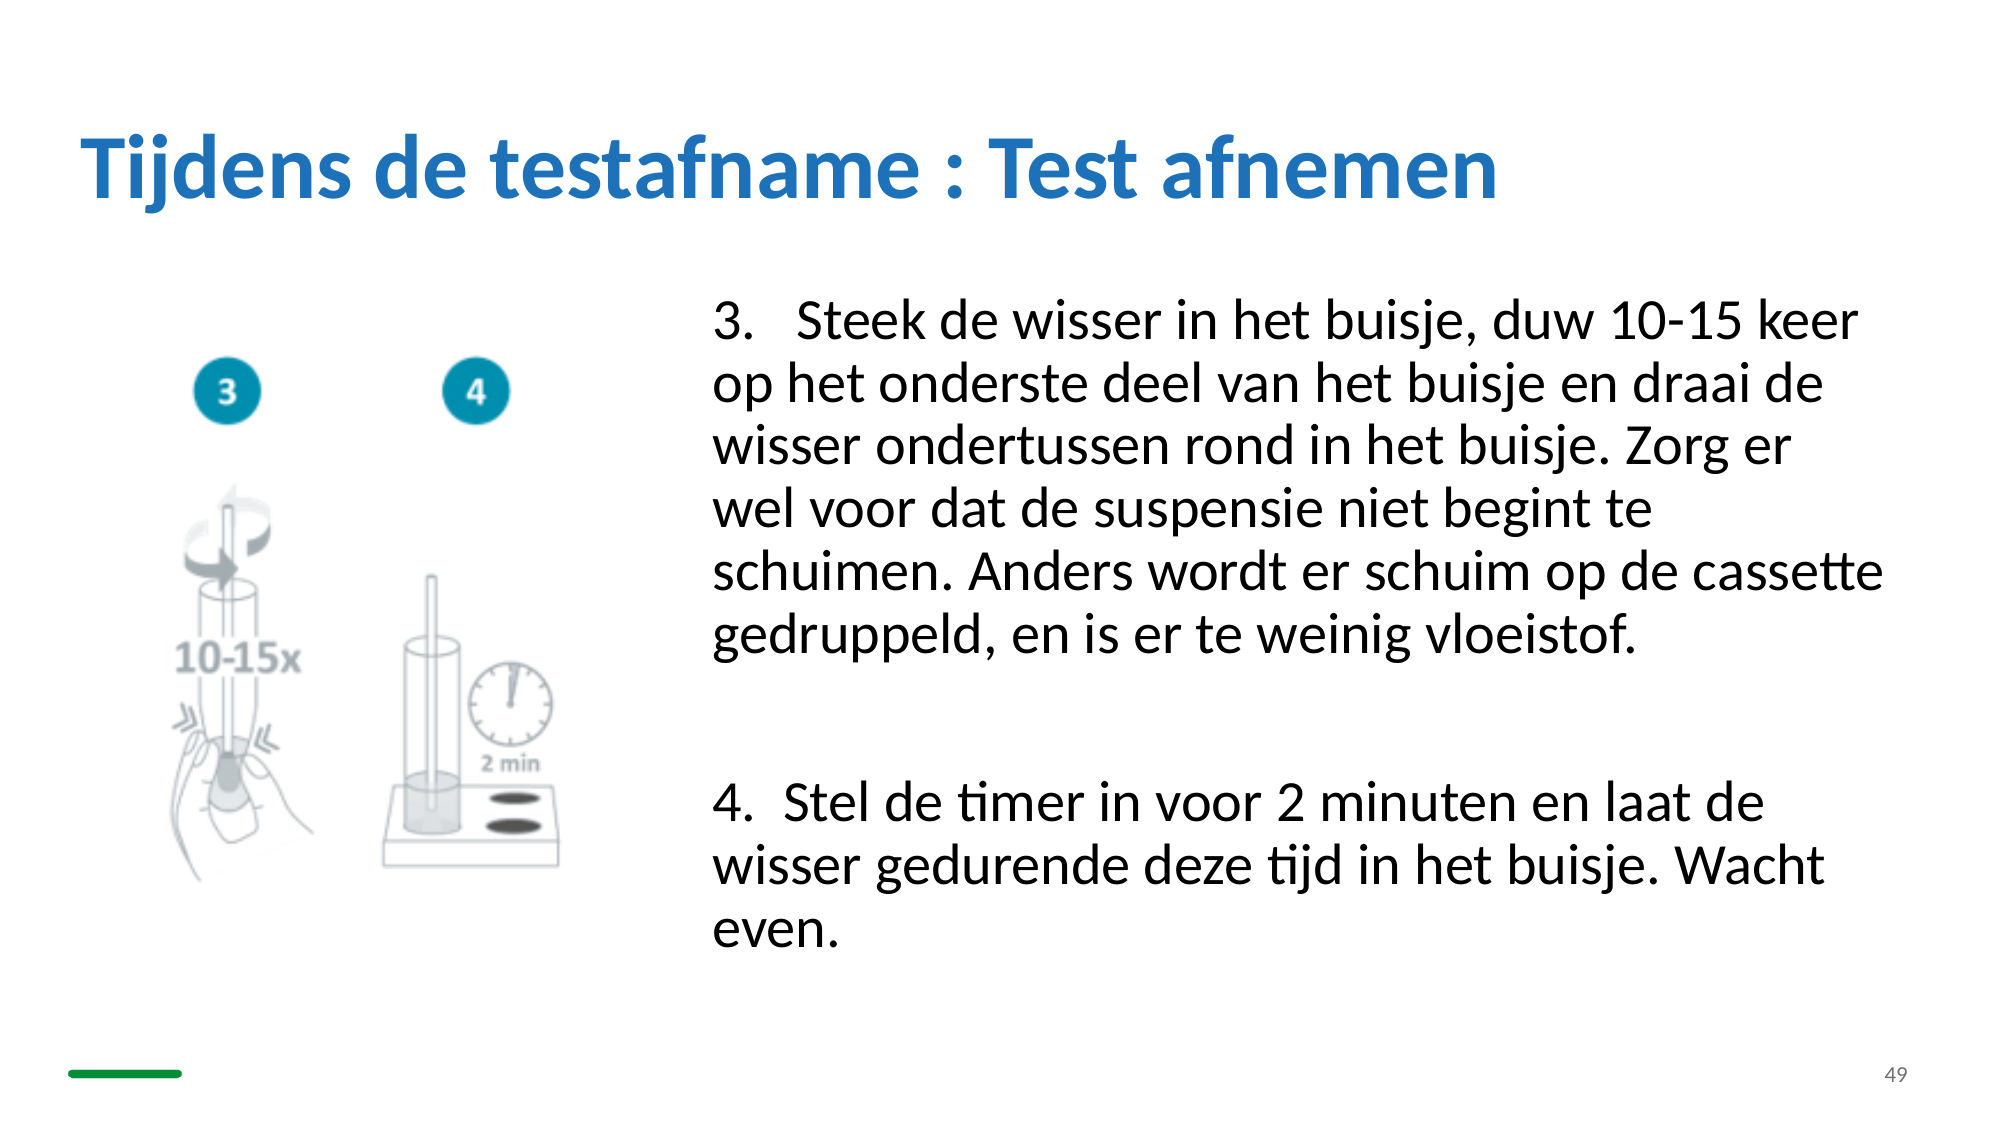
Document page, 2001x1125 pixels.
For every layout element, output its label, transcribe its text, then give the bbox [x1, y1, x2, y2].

list 3. Steek de wisser in het buisje, duw 10-15 keer op het onderste deel van het buisje en draai de wisser ondertussen rond in het buisje. Zorg er wel voor dat de suspensie niet begint te schuimen. Anders wordt er schuim op de cassette gedruppeld, en is er te weinig vloeistof. 4. Stel de timer in voor 2 minuten en laat de wisser gedurende deze tijd in het buisje. Wacht even. [678, 281, 1903, 1001]
picture [153, 354, 593, 890]
slide_number 49 [1473, 1043, 1923, 1104]
picture [65, 1065, 184, 1082]
title Tijdens de testafname : Test afnemen [65, 59, 1923, 278]
